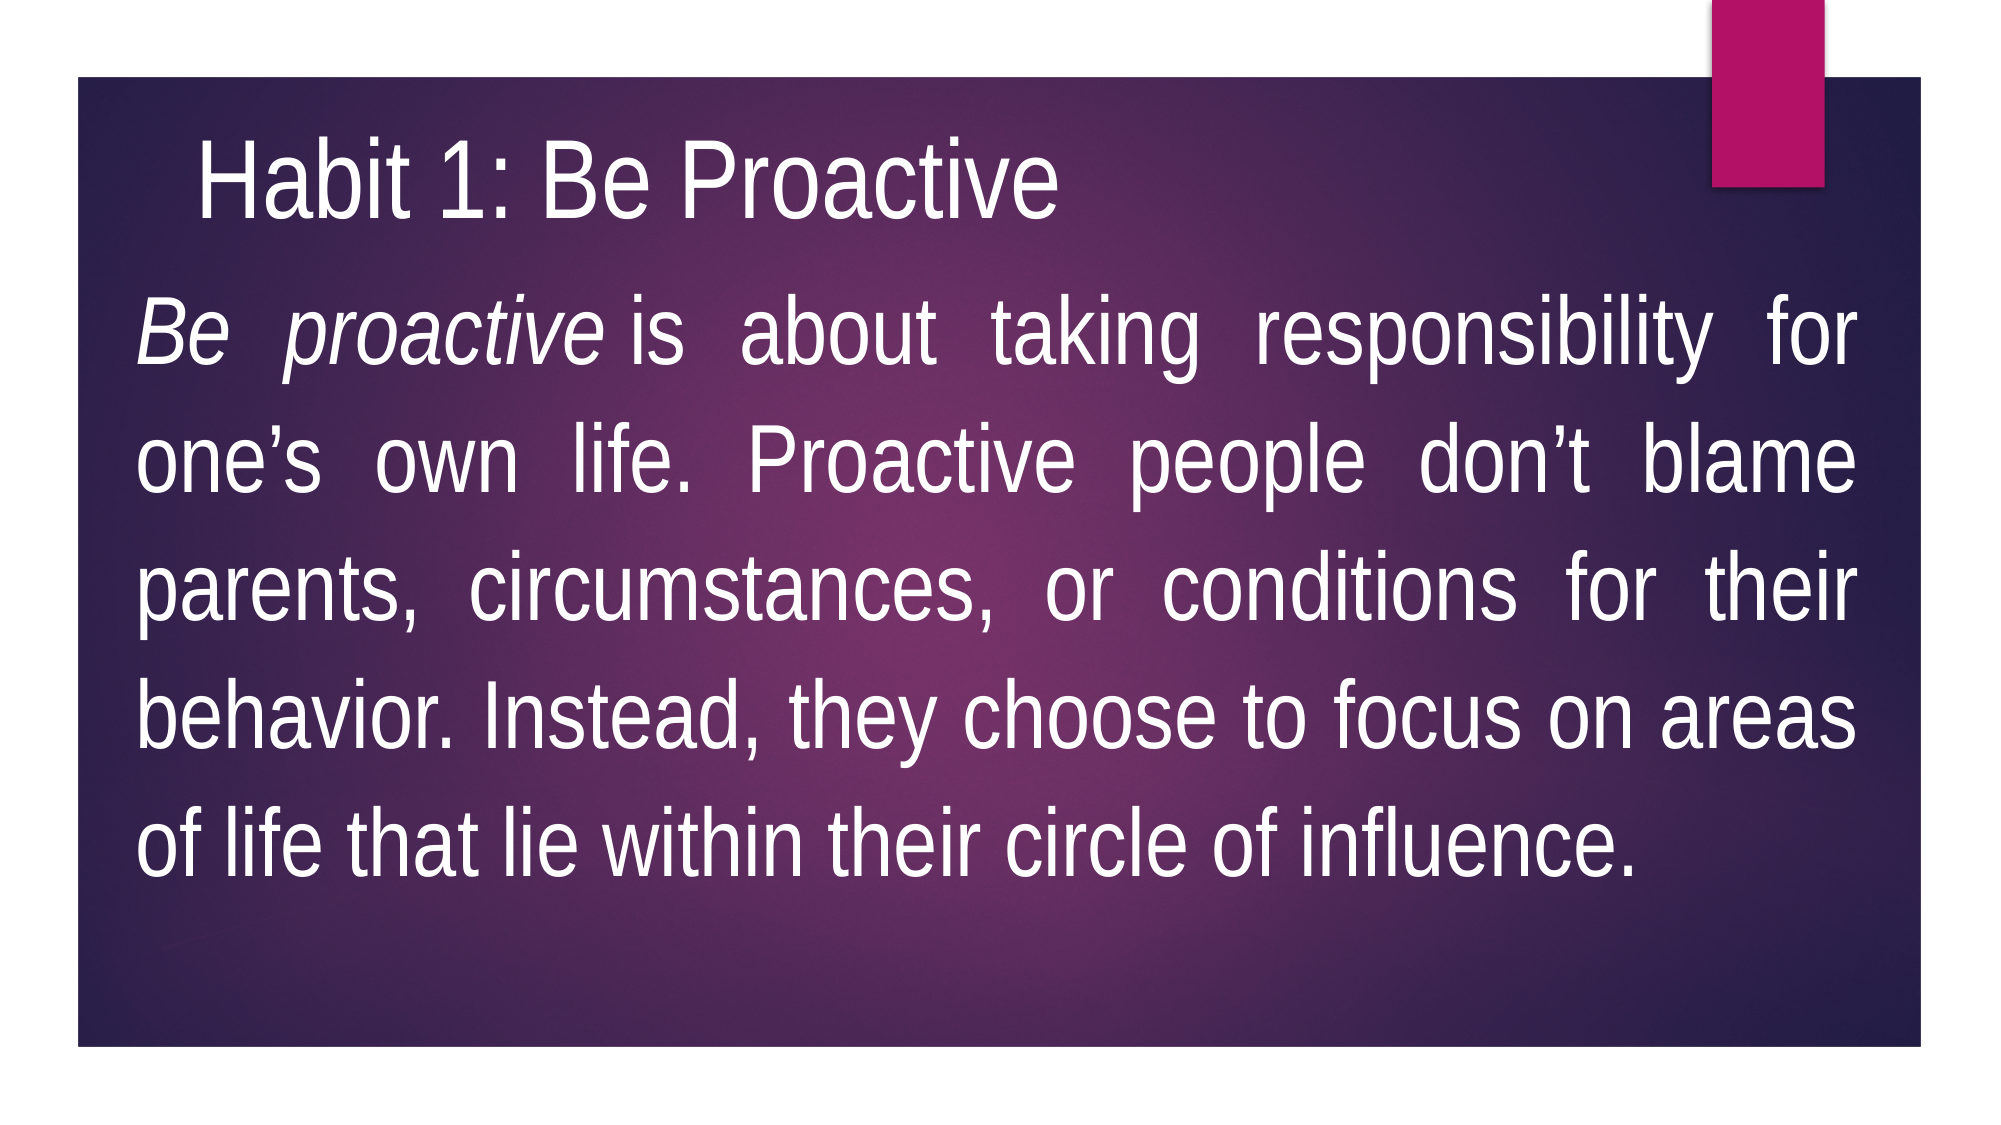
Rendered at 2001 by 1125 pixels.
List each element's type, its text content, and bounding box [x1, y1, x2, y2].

title Habit 1: Be Proactive [180, 75, 1681, 248]
subtitle Be proactive is about taking responsibility for one’s own life. Proactive people don’t blame parents, circumstances, or conditions for their behavior. Instead, they choose to focus on areas of life that lie within their circle of influence. [120, 248, 1877, 1011]
